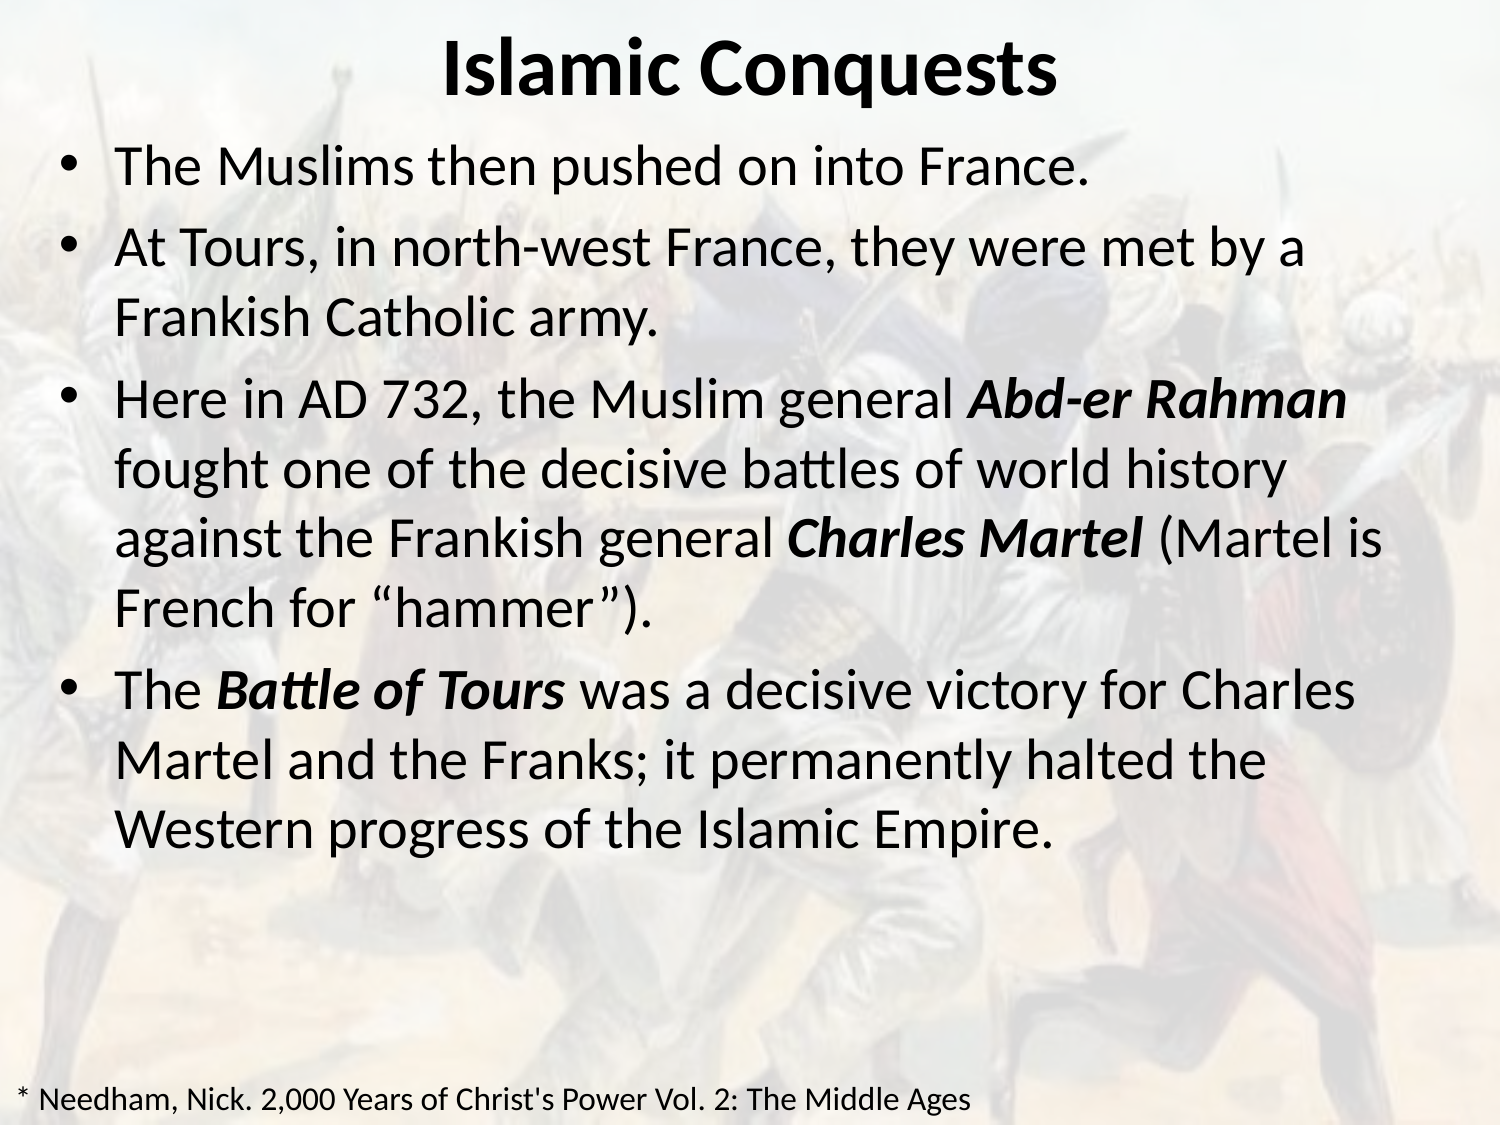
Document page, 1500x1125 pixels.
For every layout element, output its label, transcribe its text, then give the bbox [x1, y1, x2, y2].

list The Muslims then pushed on into France. At Tours, in north-west France, they were met by a Frankish Catholic army. Here in AD 732, the Muslim general Abd-er Rahman fought one of the decisive battles of world history against the Frankish general Charles Martel (Martel is French for “hammer”). The Battle of Tours was a decisive victory for Charles Martel and the Franks; it permanently halted the Western progress of the Islamic Empire. [43, 119, 1457, 1069]
text_box * Needham, Nick. 2,000 Years of Christ's Power Vol. 2: The Middle Ages [0, 1069, 1500, 1125]
title Islamic Conquests [0, 0, 1500, 125]
